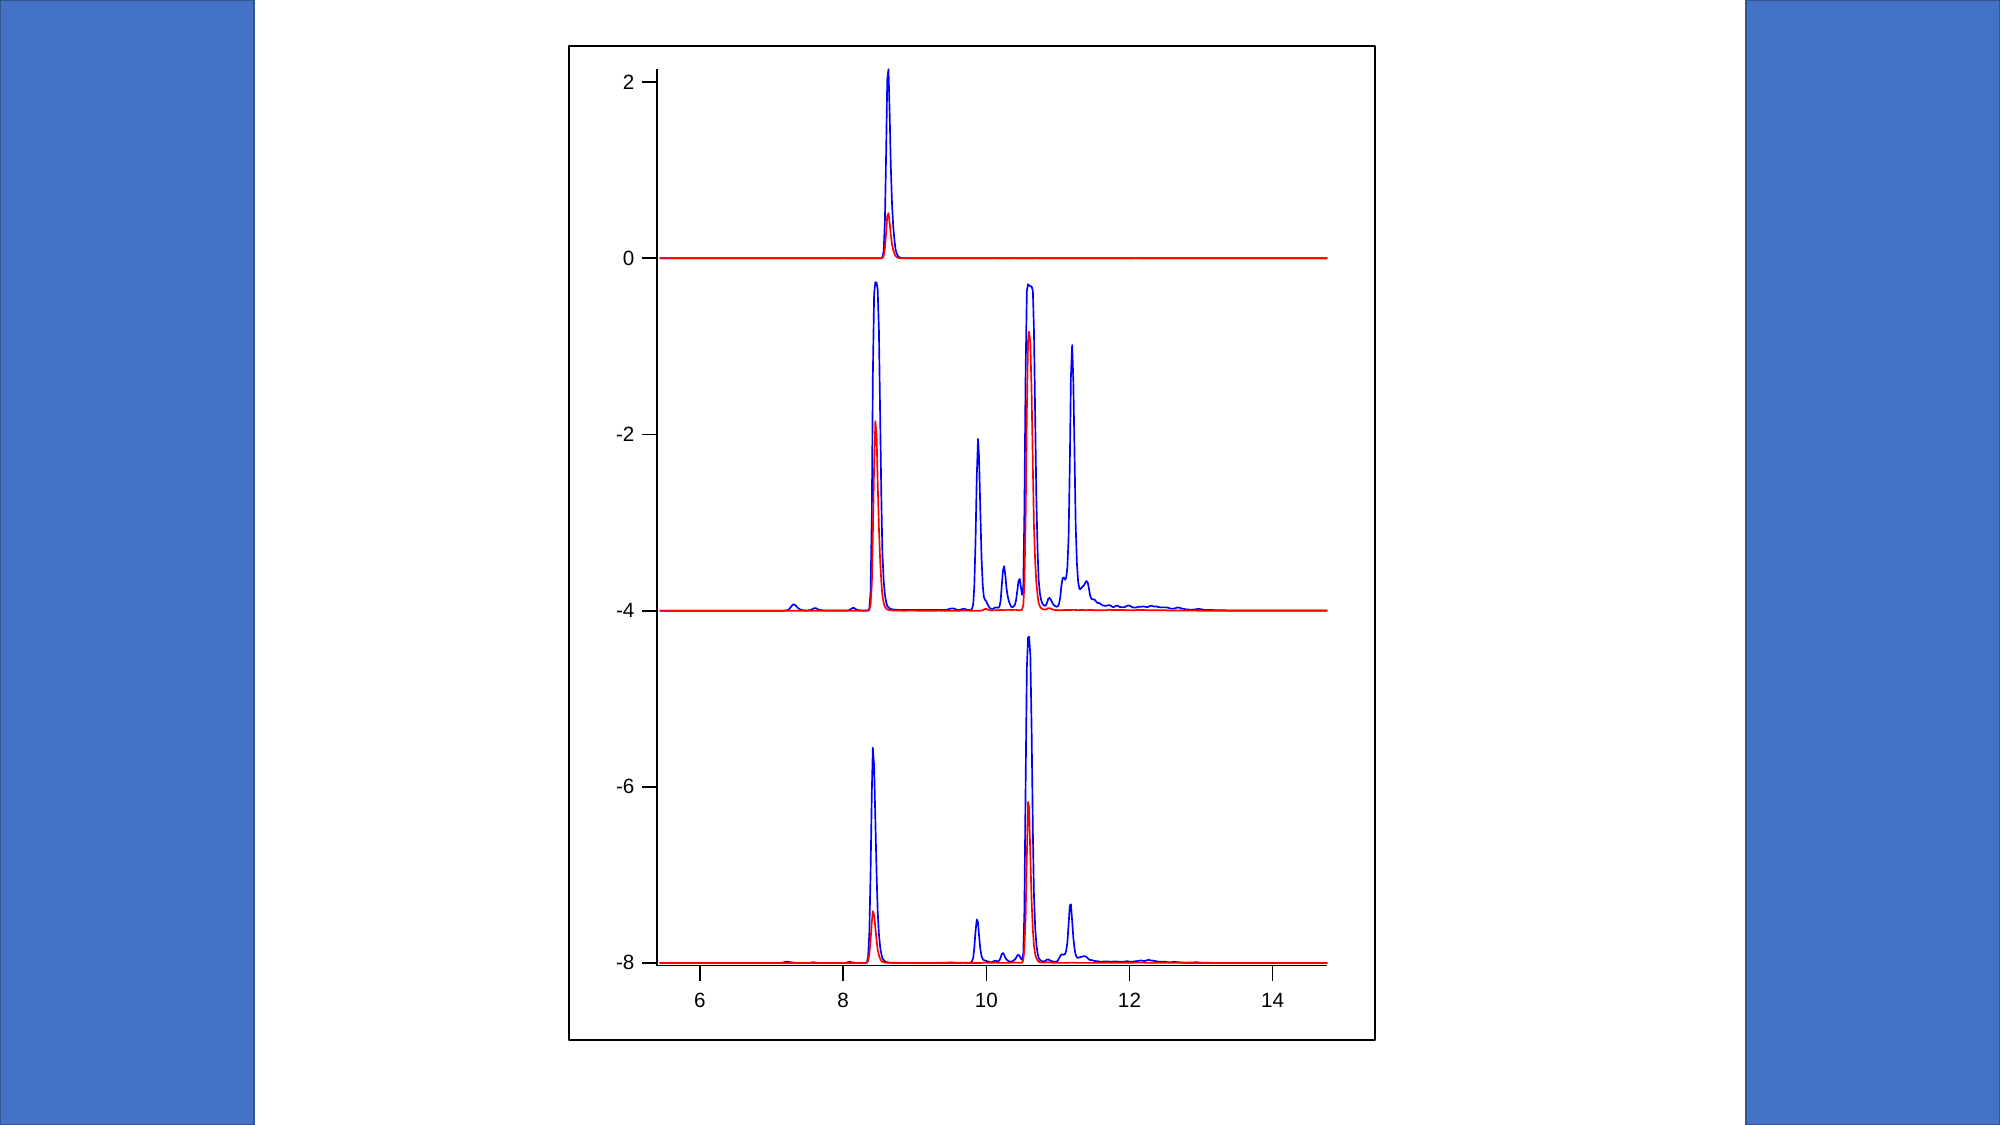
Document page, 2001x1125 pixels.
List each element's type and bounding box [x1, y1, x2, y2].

text_box [1745, 0, 2000, 1125]
text_box [0, 0, 255, 1125]
list [561, 38, 1382, 1047]
